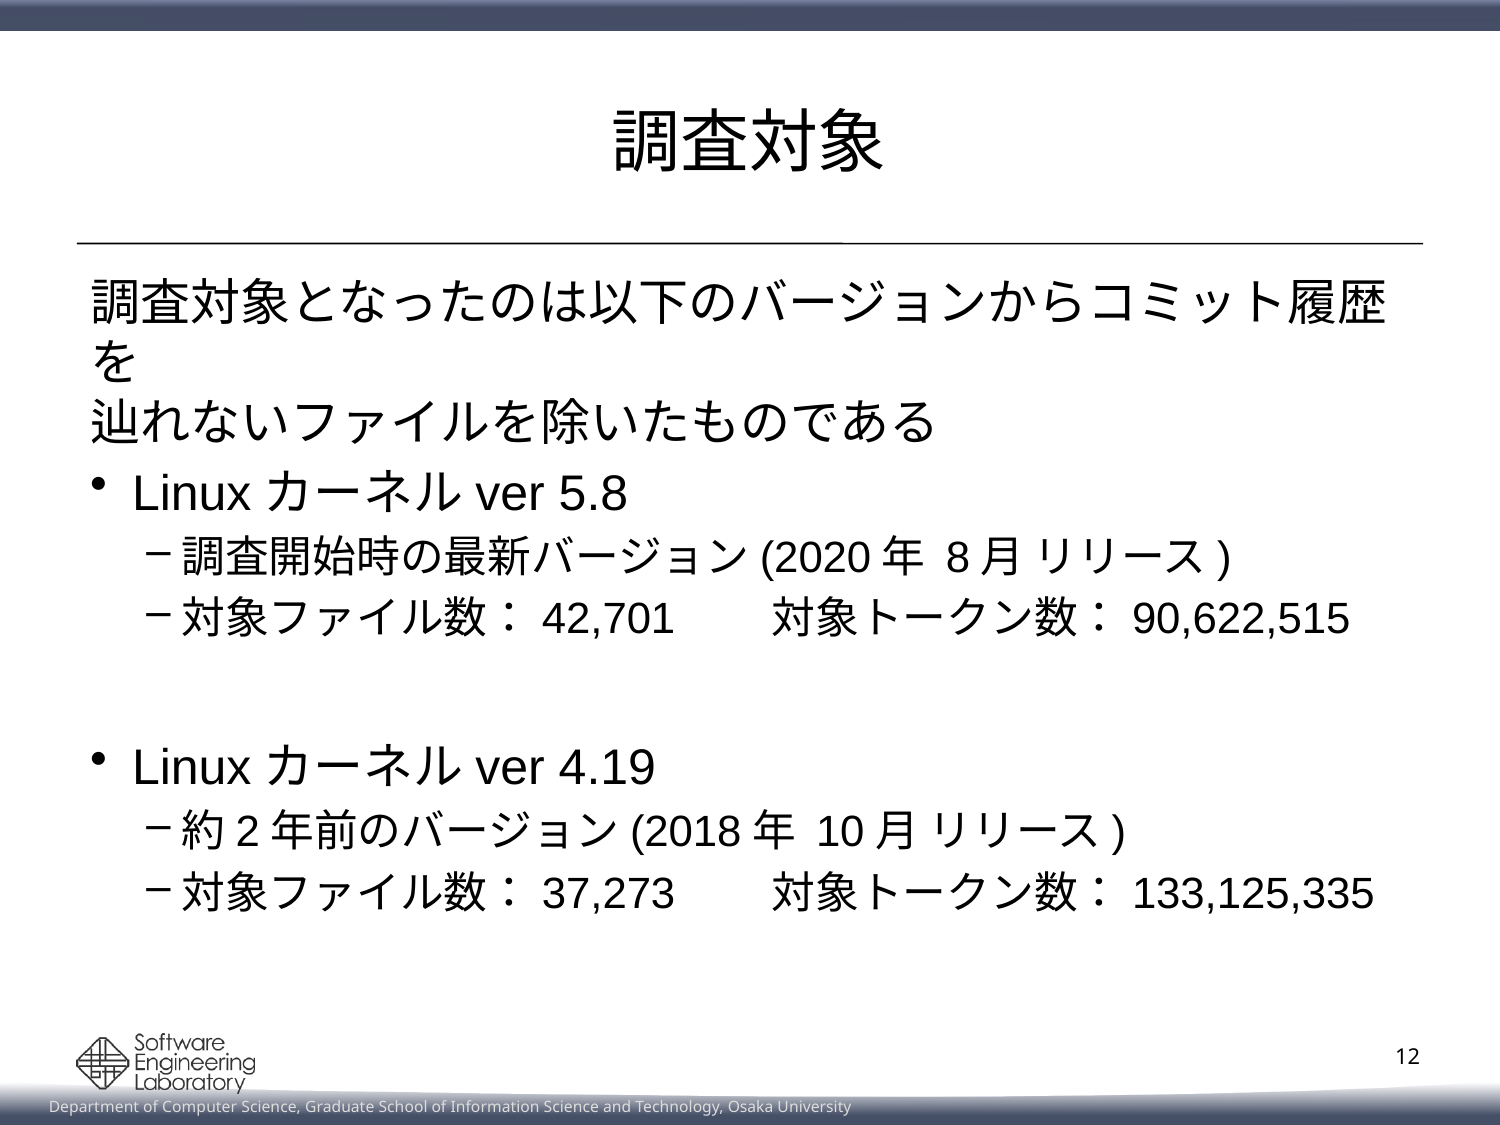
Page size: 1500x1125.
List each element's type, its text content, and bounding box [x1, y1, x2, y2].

picture [0, 0, 1500, 31]
slide_number 12 [1246, 1034, 1436, 1083]
title 調査対象 [74, 44, 1424, 233]
list 調査対象となったのは以下のバージョンからコミット履歴を 辿れないファイルを除いたものである Linuxカーネルver 5.8 調査開始時の最新バージョン(2020年 8月 リリース) 対象ファイル数：42,701 対象トークン数：90,622,515 Linuxカーネルver 4.19 約2年前のバージョン(2018年 10月 リリース) 対象ファイル数：37,273 対象トークン数：133,125,335 [74, 262, 1426, 1006]
picture [0, 1033, 1500, 1125]
